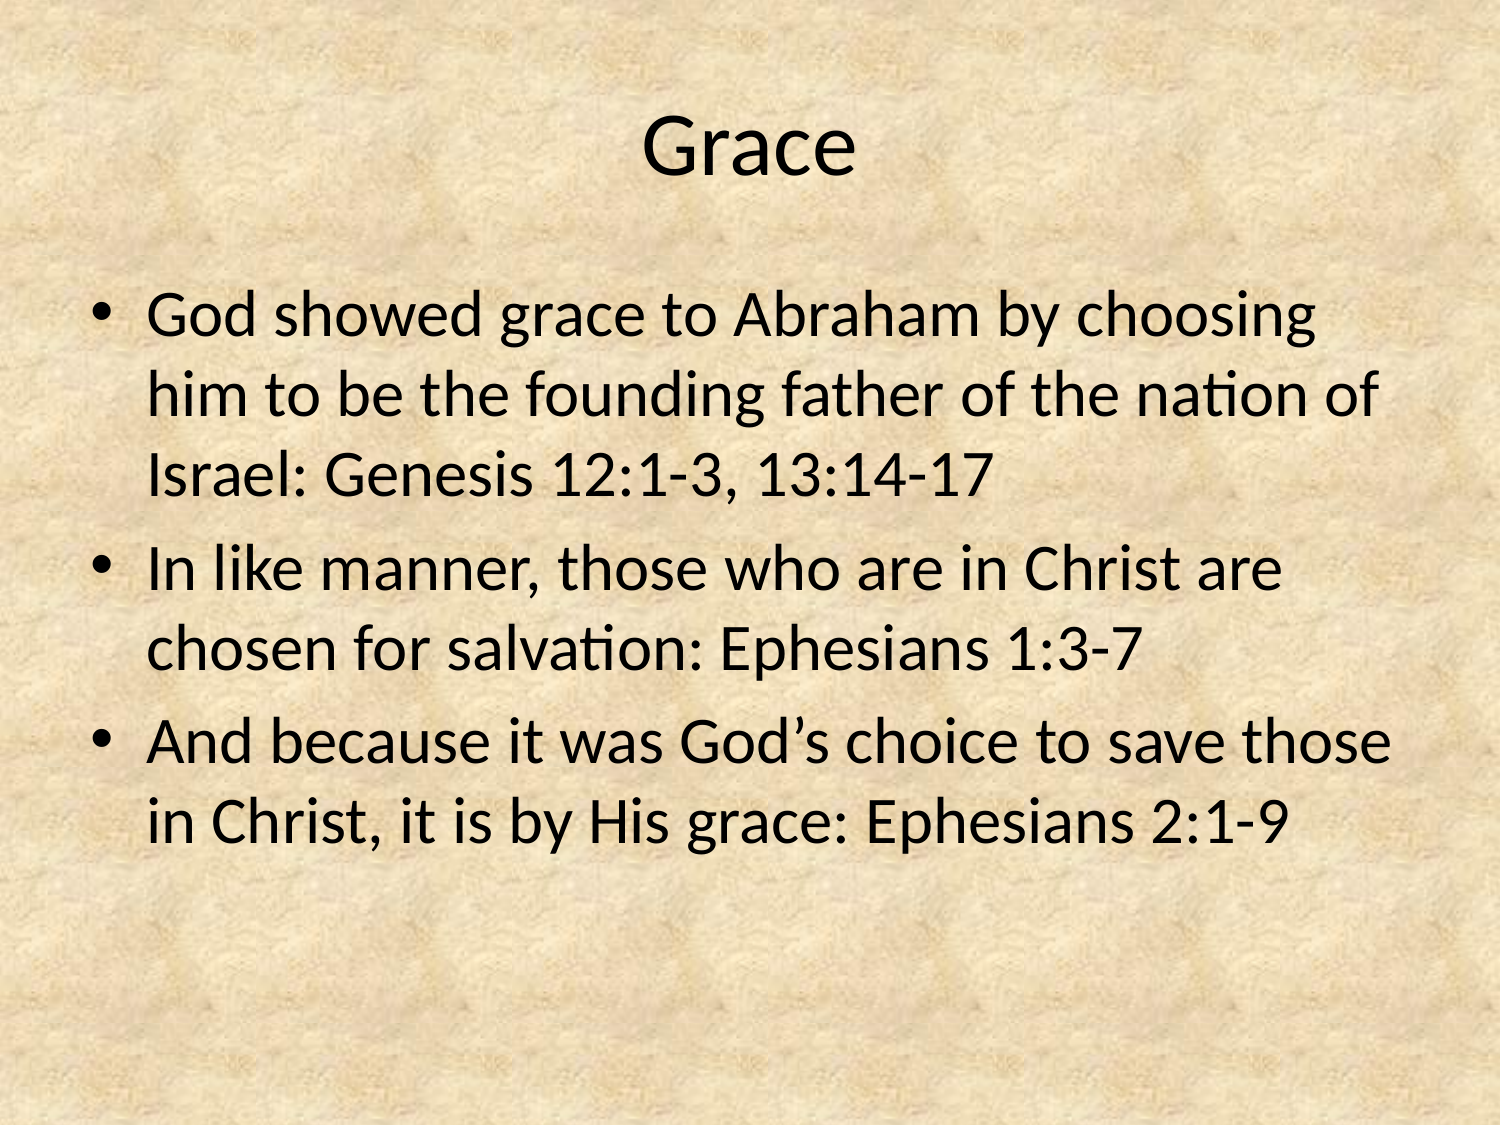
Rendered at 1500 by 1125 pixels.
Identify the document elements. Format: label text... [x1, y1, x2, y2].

picture [0, 0, 1500, 1125]
list God showed grace to Abraham by choosing him to be the founding father of the nation of Israel: Genesis 12:1-3, 13:14-17 In like manner, those who are in Christ are chosen for salvation: Ephesians 1:3-7 And because it was God’s choice to save those in Christ, it is by His grace: Ephesians 2:1-9 [75, 262, 1425, 1005]
title Grace [75, 45, 1425, 233]
